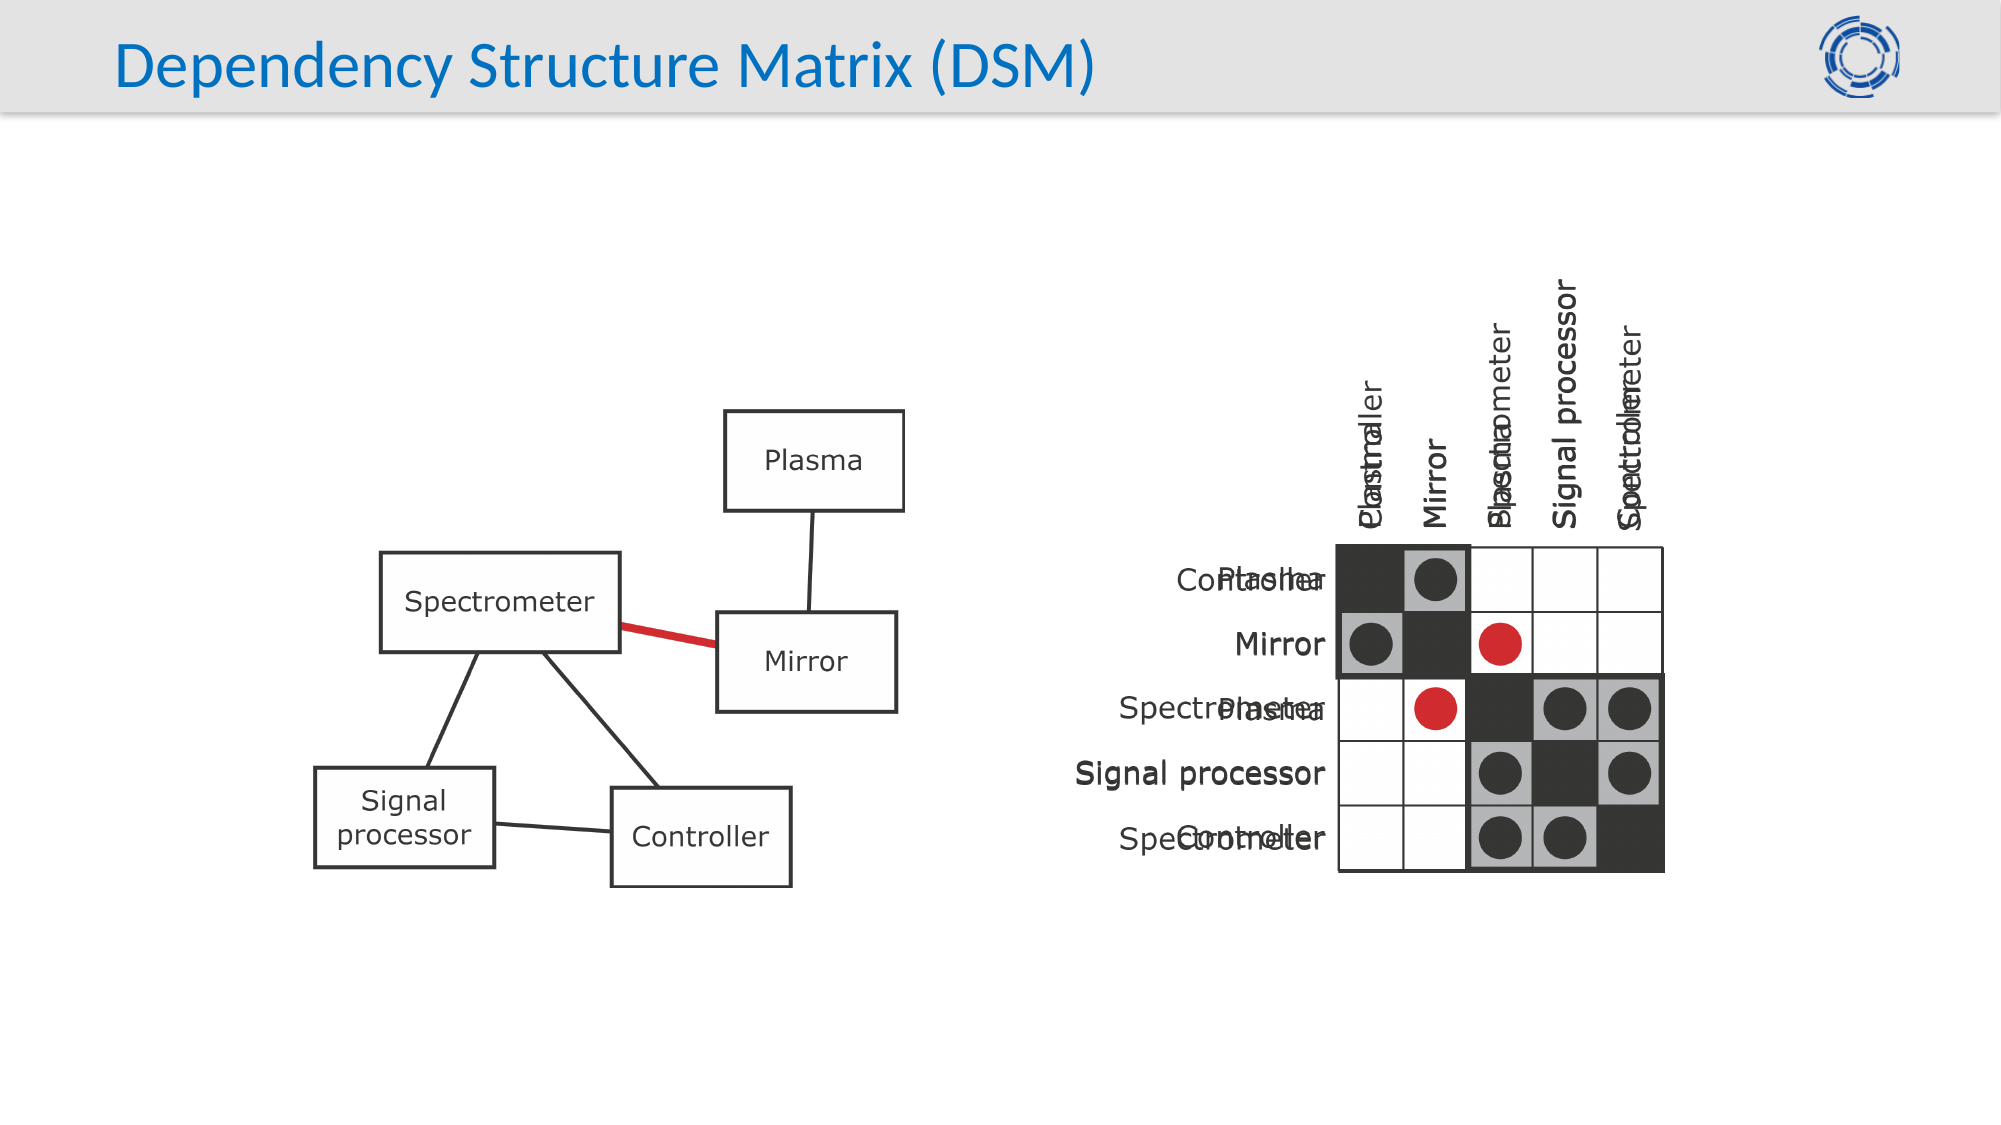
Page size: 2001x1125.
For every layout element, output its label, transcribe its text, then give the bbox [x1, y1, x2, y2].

title Dependency Structure Matrix (DSM) [99, 19, 1851, 95]
picture [311, 408, 905, 888]
picture [1025, 231, 1665, 873]
